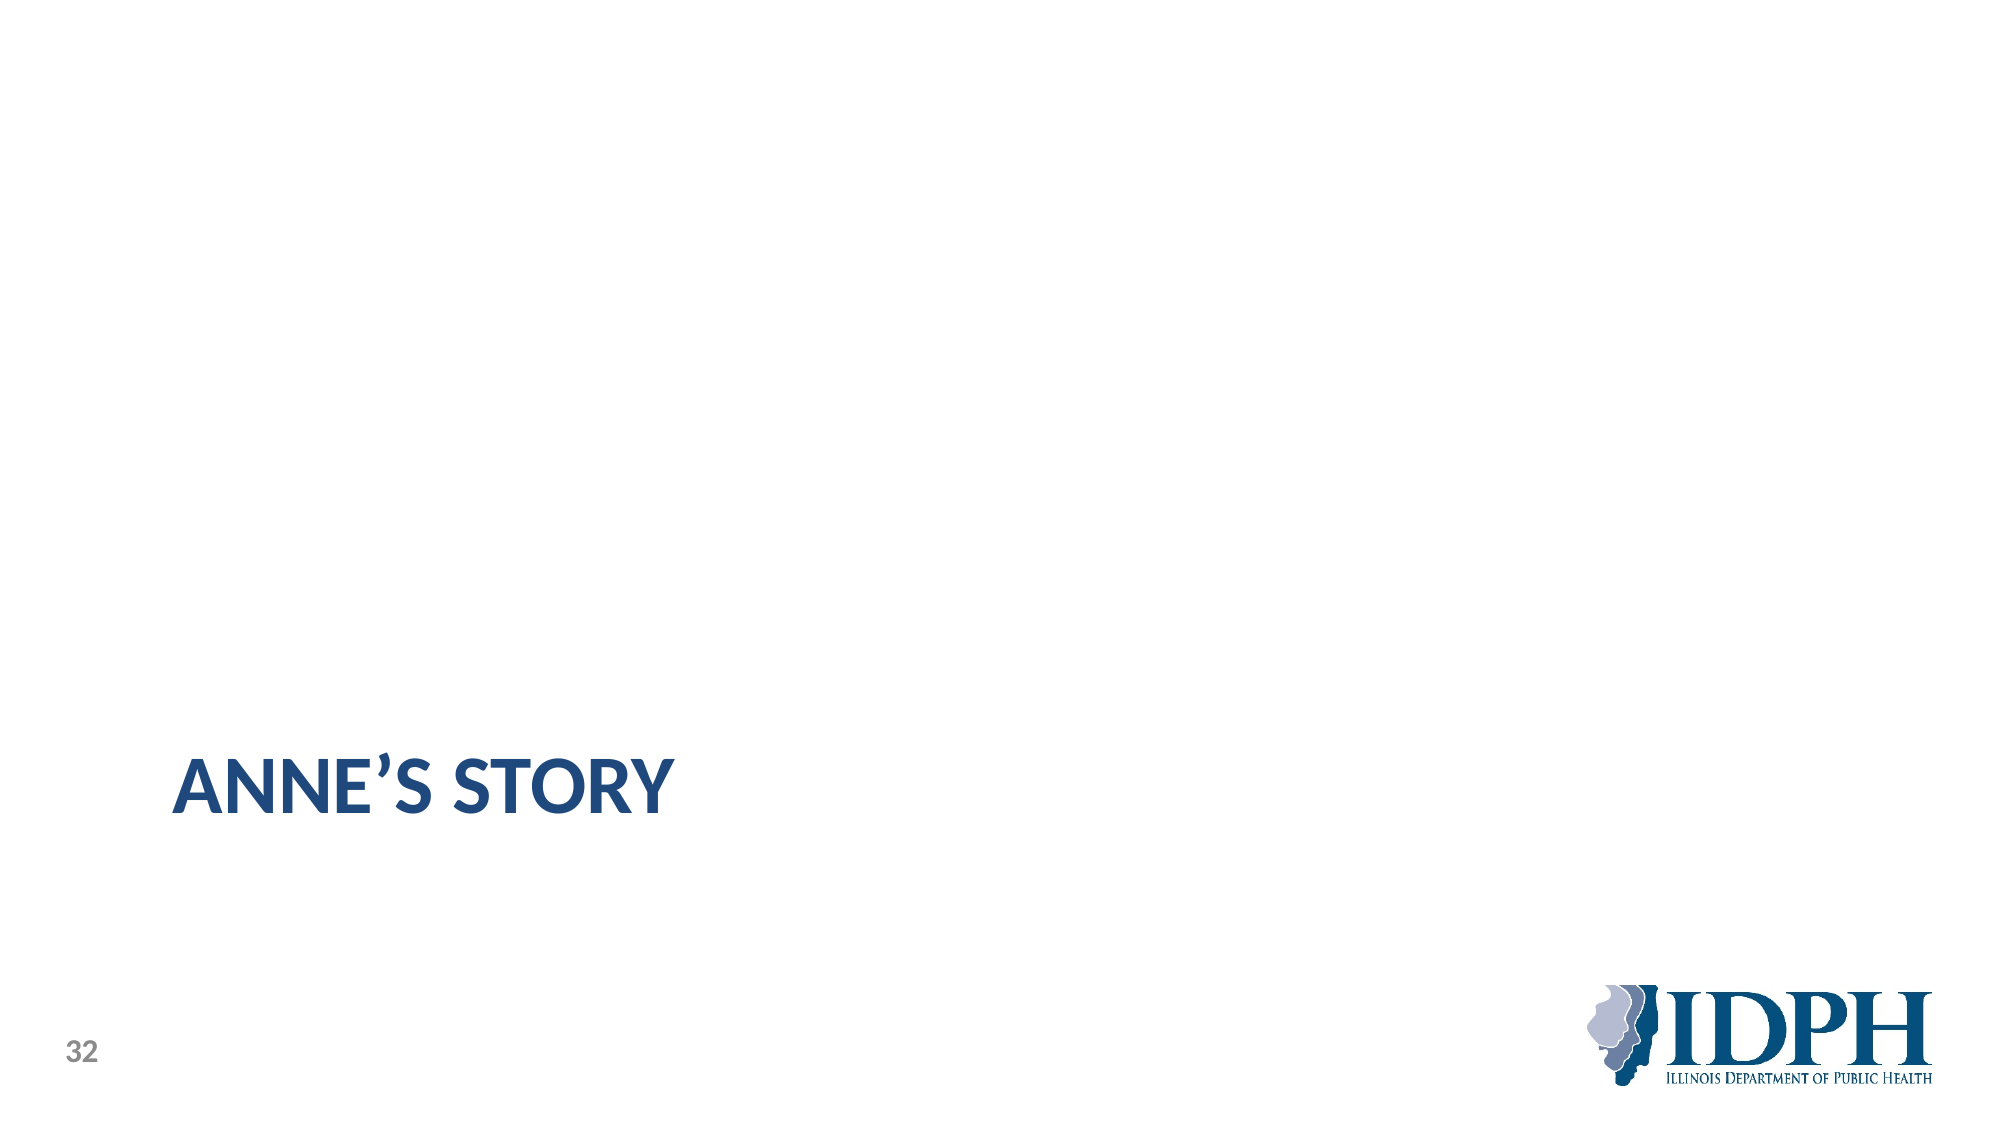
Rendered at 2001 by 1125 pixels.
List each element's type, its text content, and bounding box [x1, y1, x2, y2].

picture [1587, 985, 1932, 1086]
slide_number 32 [50, 1019, 517, 1079]
title Anne’s Story [157, 722, 1858, 947]
